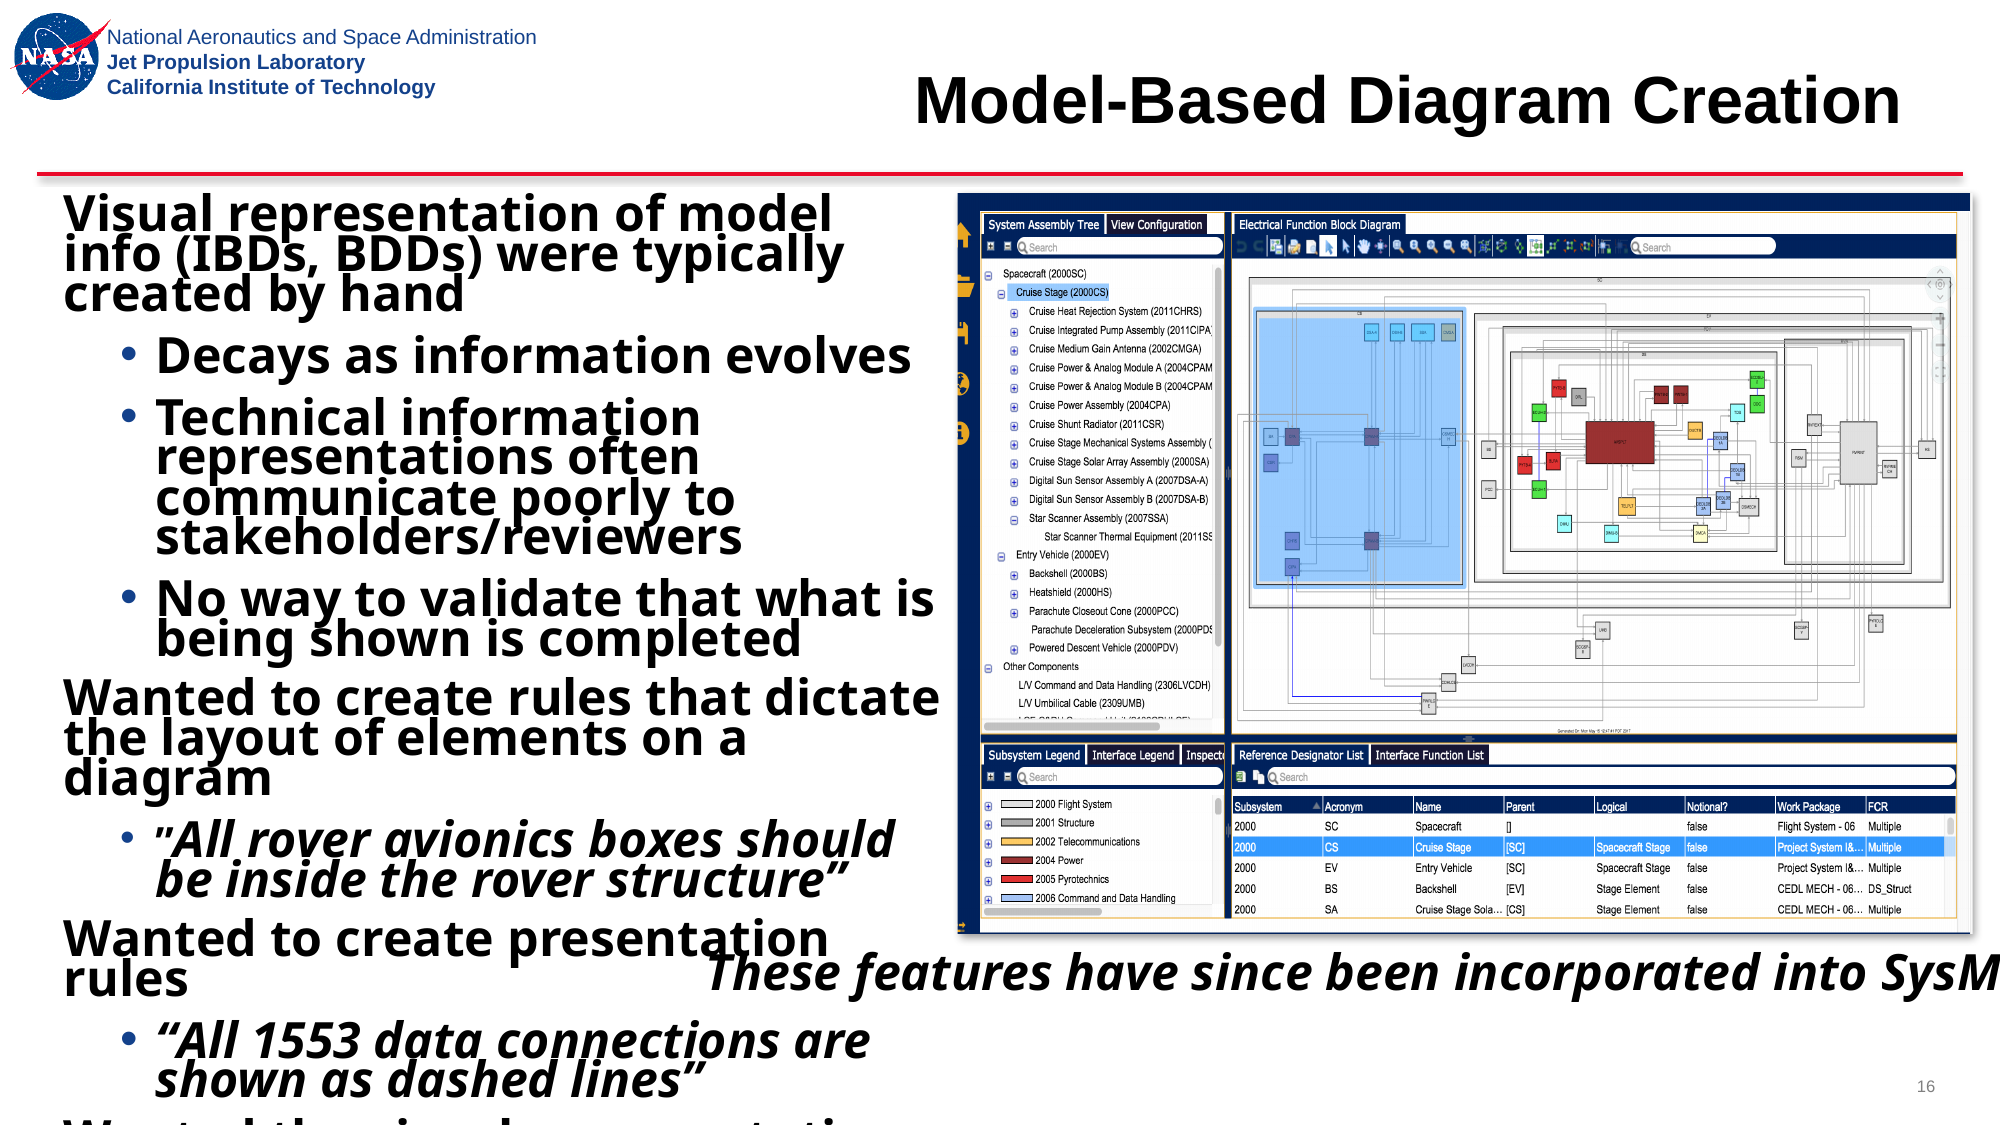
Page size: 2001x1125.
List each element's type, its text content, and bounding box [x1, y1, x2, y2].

text_box These features have since been incorporated into SysML v2 scope [690, 933, 2000, 1008]
picture [0, 0, 119, 110]
picture [110, 82, 119, 92]
picture [957, 193, 1973, 934]
title Model-Based Diagram Creation [814, 37, 2000, 145]
list Visual representation of model info (IBDs, BDDs) were typically created by hand Decays as information evolves Technical information representations often communicate poorly to stakeholders/reviewers No way to validate that what is being shown is completed Wanted to create rules that dictate the layout of elements on a diagram ”All rover avionics boxes should be inside the rover structure” Wanted to create presentation rules “All 1553 data connections are shown as dashed lines” Wanted the visual representation as either static diagrams or interactive applications [49, 193, 958, 1053]
